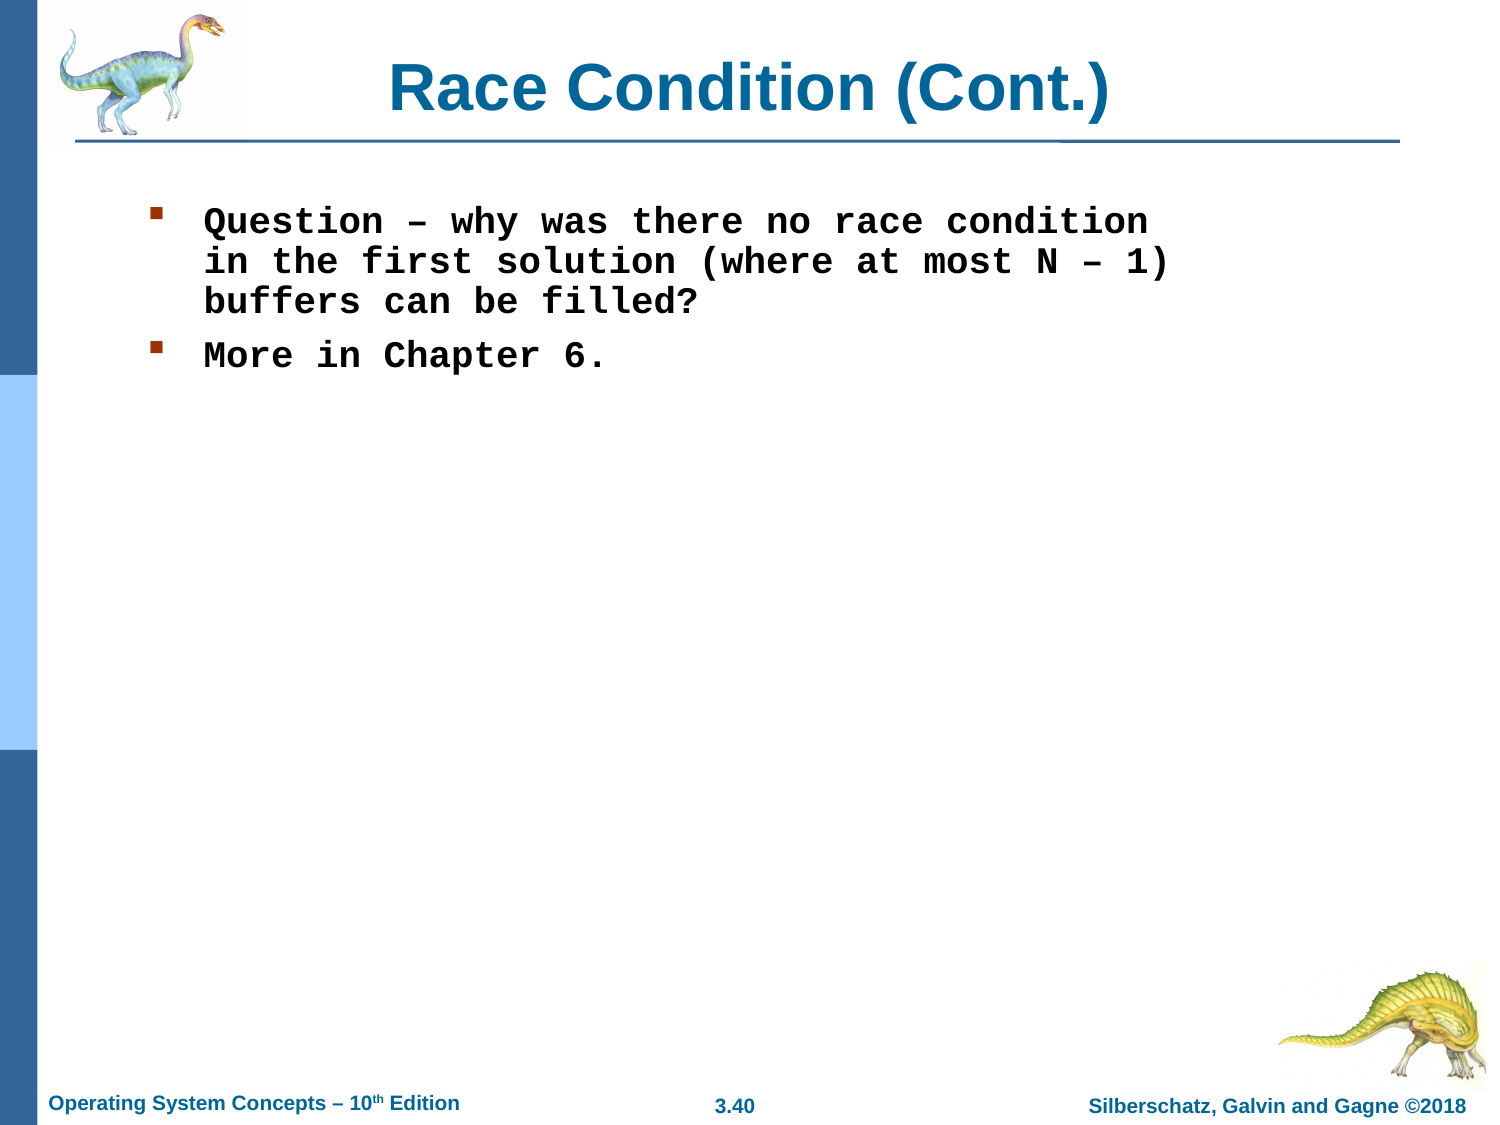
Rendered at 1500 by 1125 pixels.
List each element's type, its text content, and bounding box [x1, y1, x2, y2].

title Race Condition (Cont.) [75, 36, 1425, 132]
picture [1275, 959, 1486, 1090]
list Question – why was there no race condition in the first solution (where at most N – 1) buffers can be filled? More in Chapter 6. [132, 193, 1207, 972]
picture [46, 0, 243, 149]
